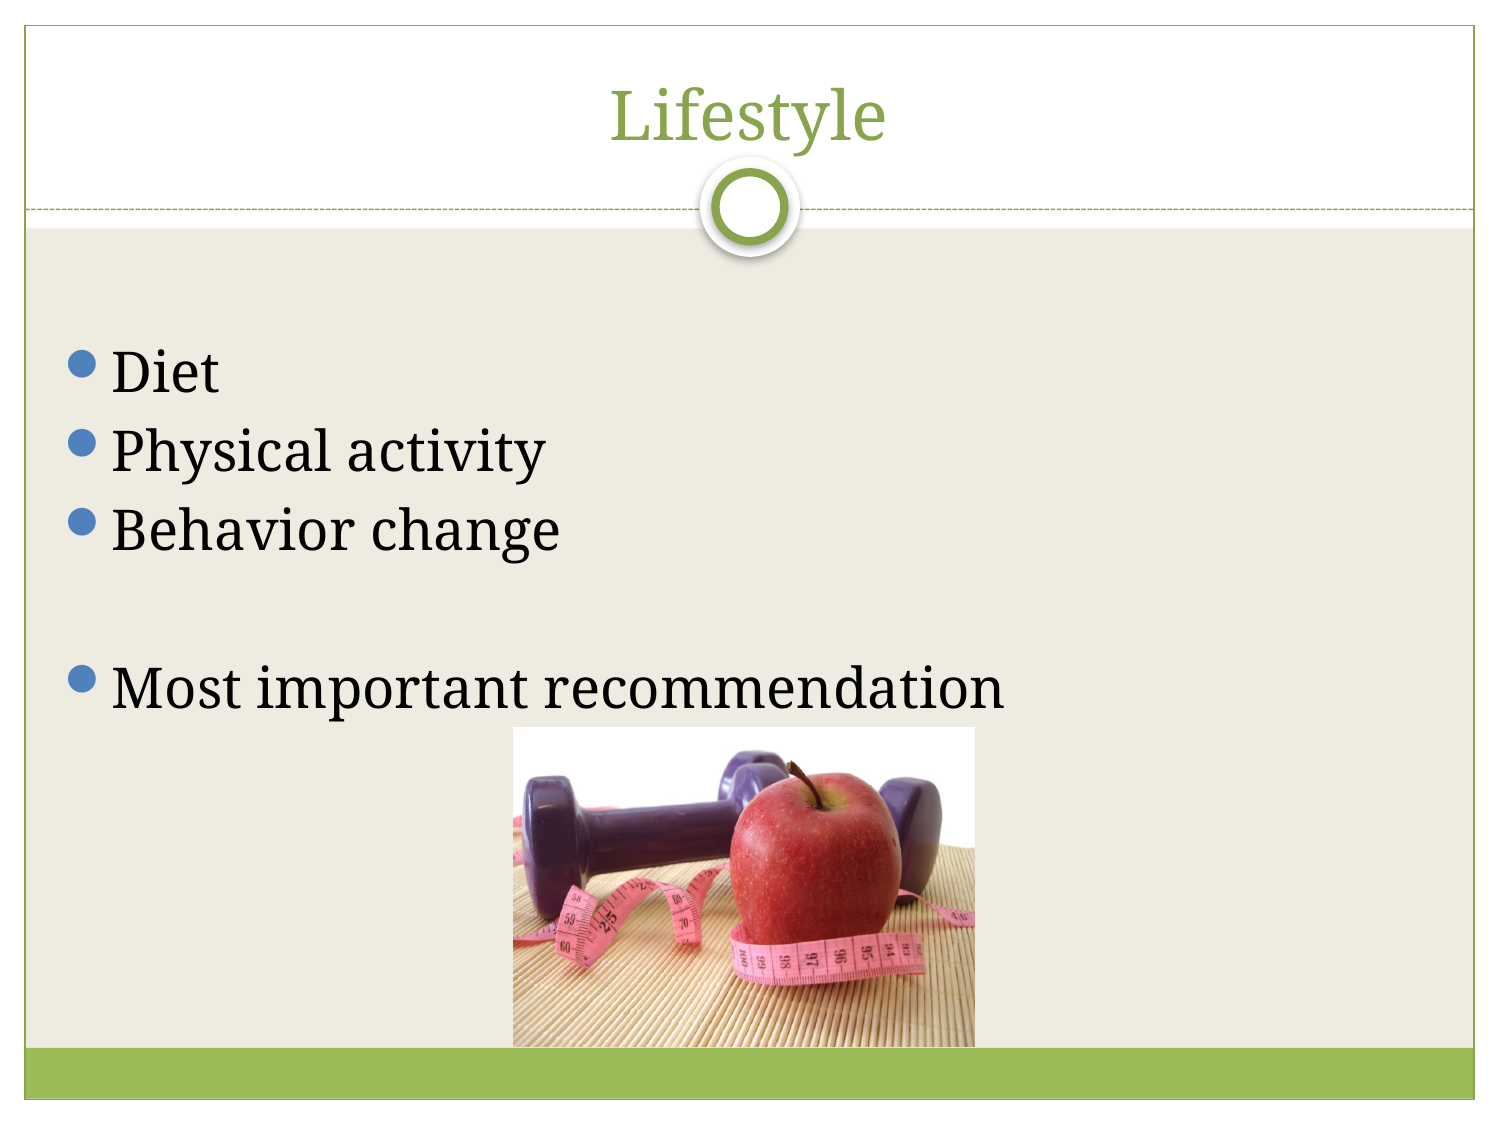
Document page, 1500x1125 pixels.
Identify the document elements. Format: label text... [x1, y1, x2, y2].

list Diet Physical activity Behavior change Most important recommendation [49, 250, 1445, 1001]
picture [513, 727, 975, 1048]
title Lifestyle [49, 37, 1450, 162]
